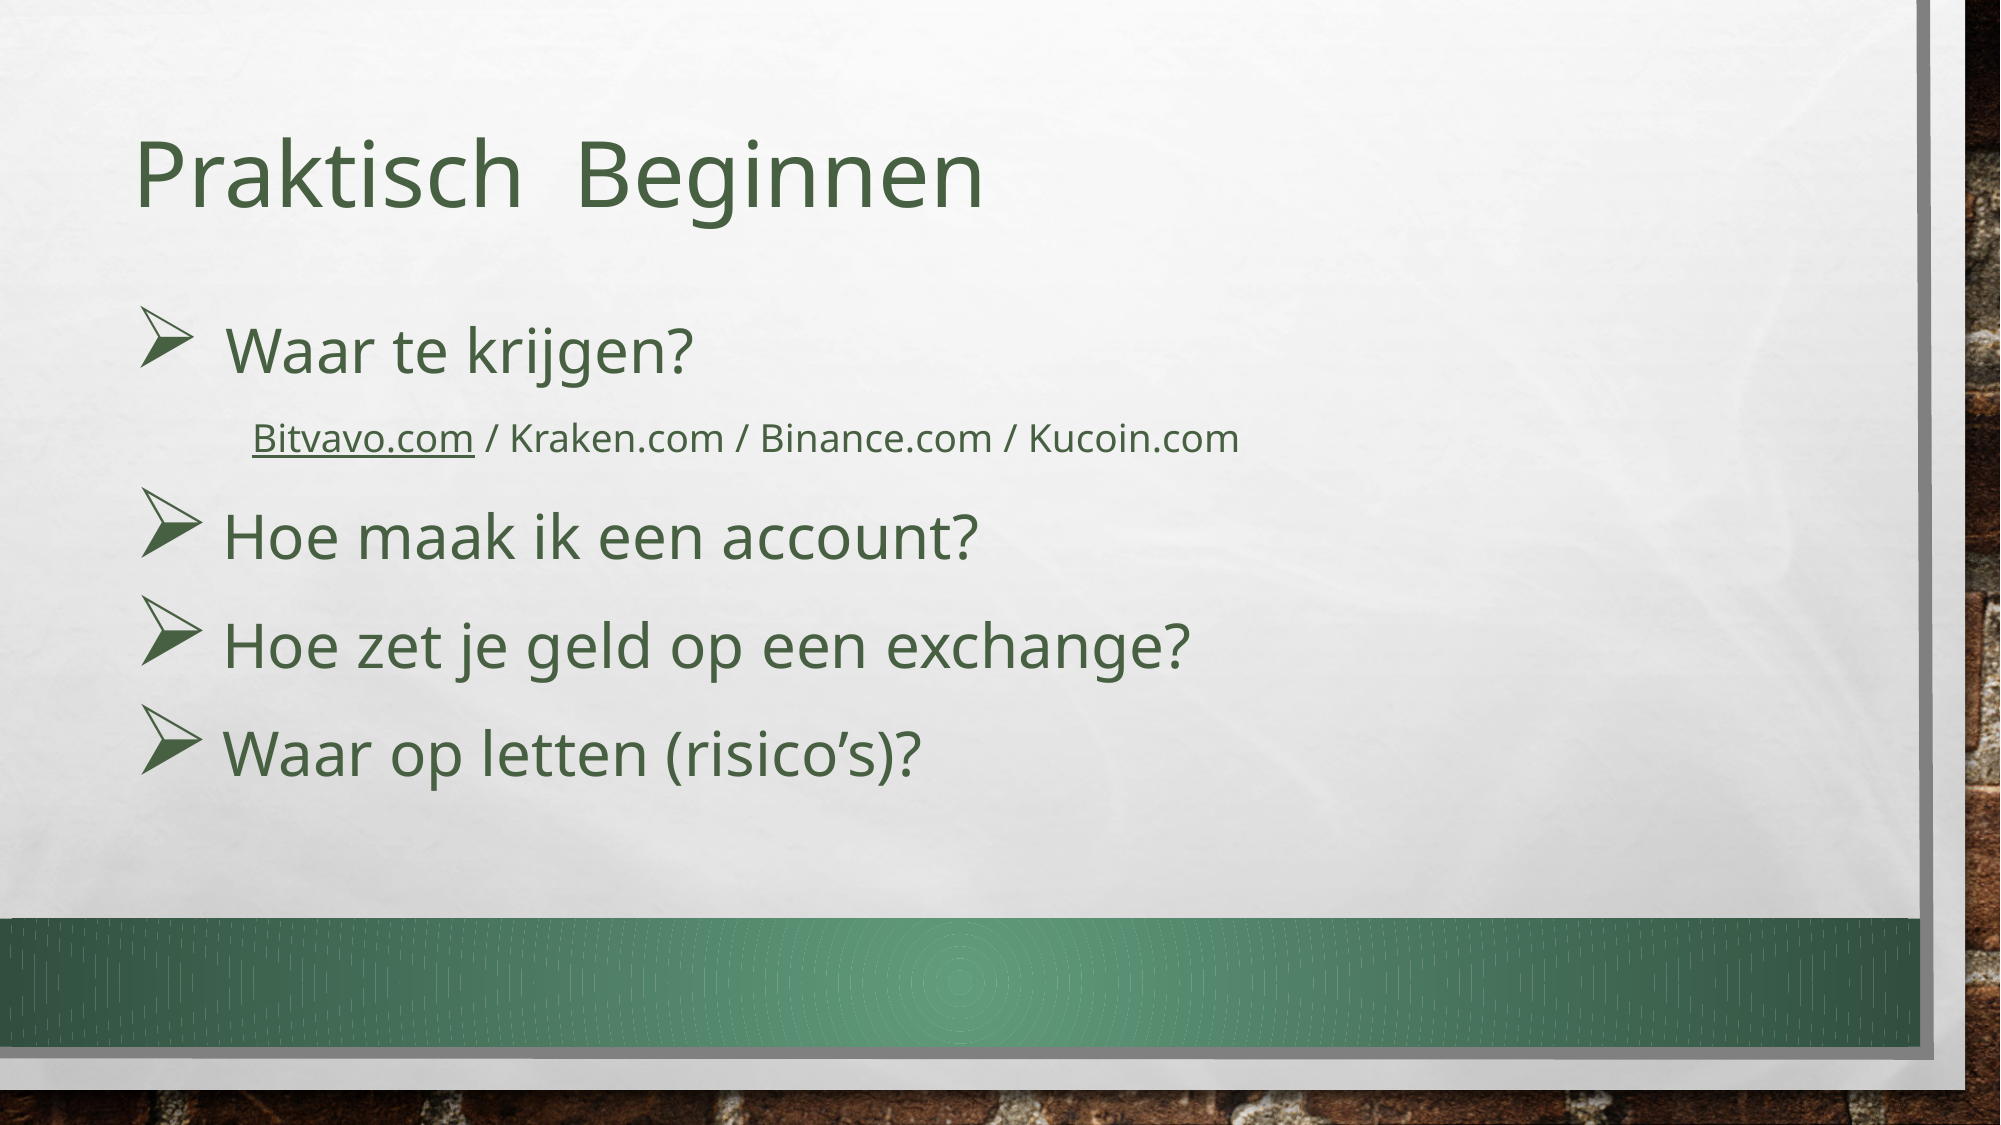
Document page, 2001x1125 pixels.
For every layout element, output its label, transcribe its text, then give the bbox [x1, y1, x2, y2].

text_box Praktisch Beginnen [118, 108, 1824, 234]
list Waar te krijgen? Bitvavo.com / Kraken.com / Binance.com / Kucoin.com Hoe maak ik een account? Hoe zet je geld op een exchange? Waar op letten (risico’s)? [118, 286, 1824, 975]
picture [0, 0, 2000, 1125]
